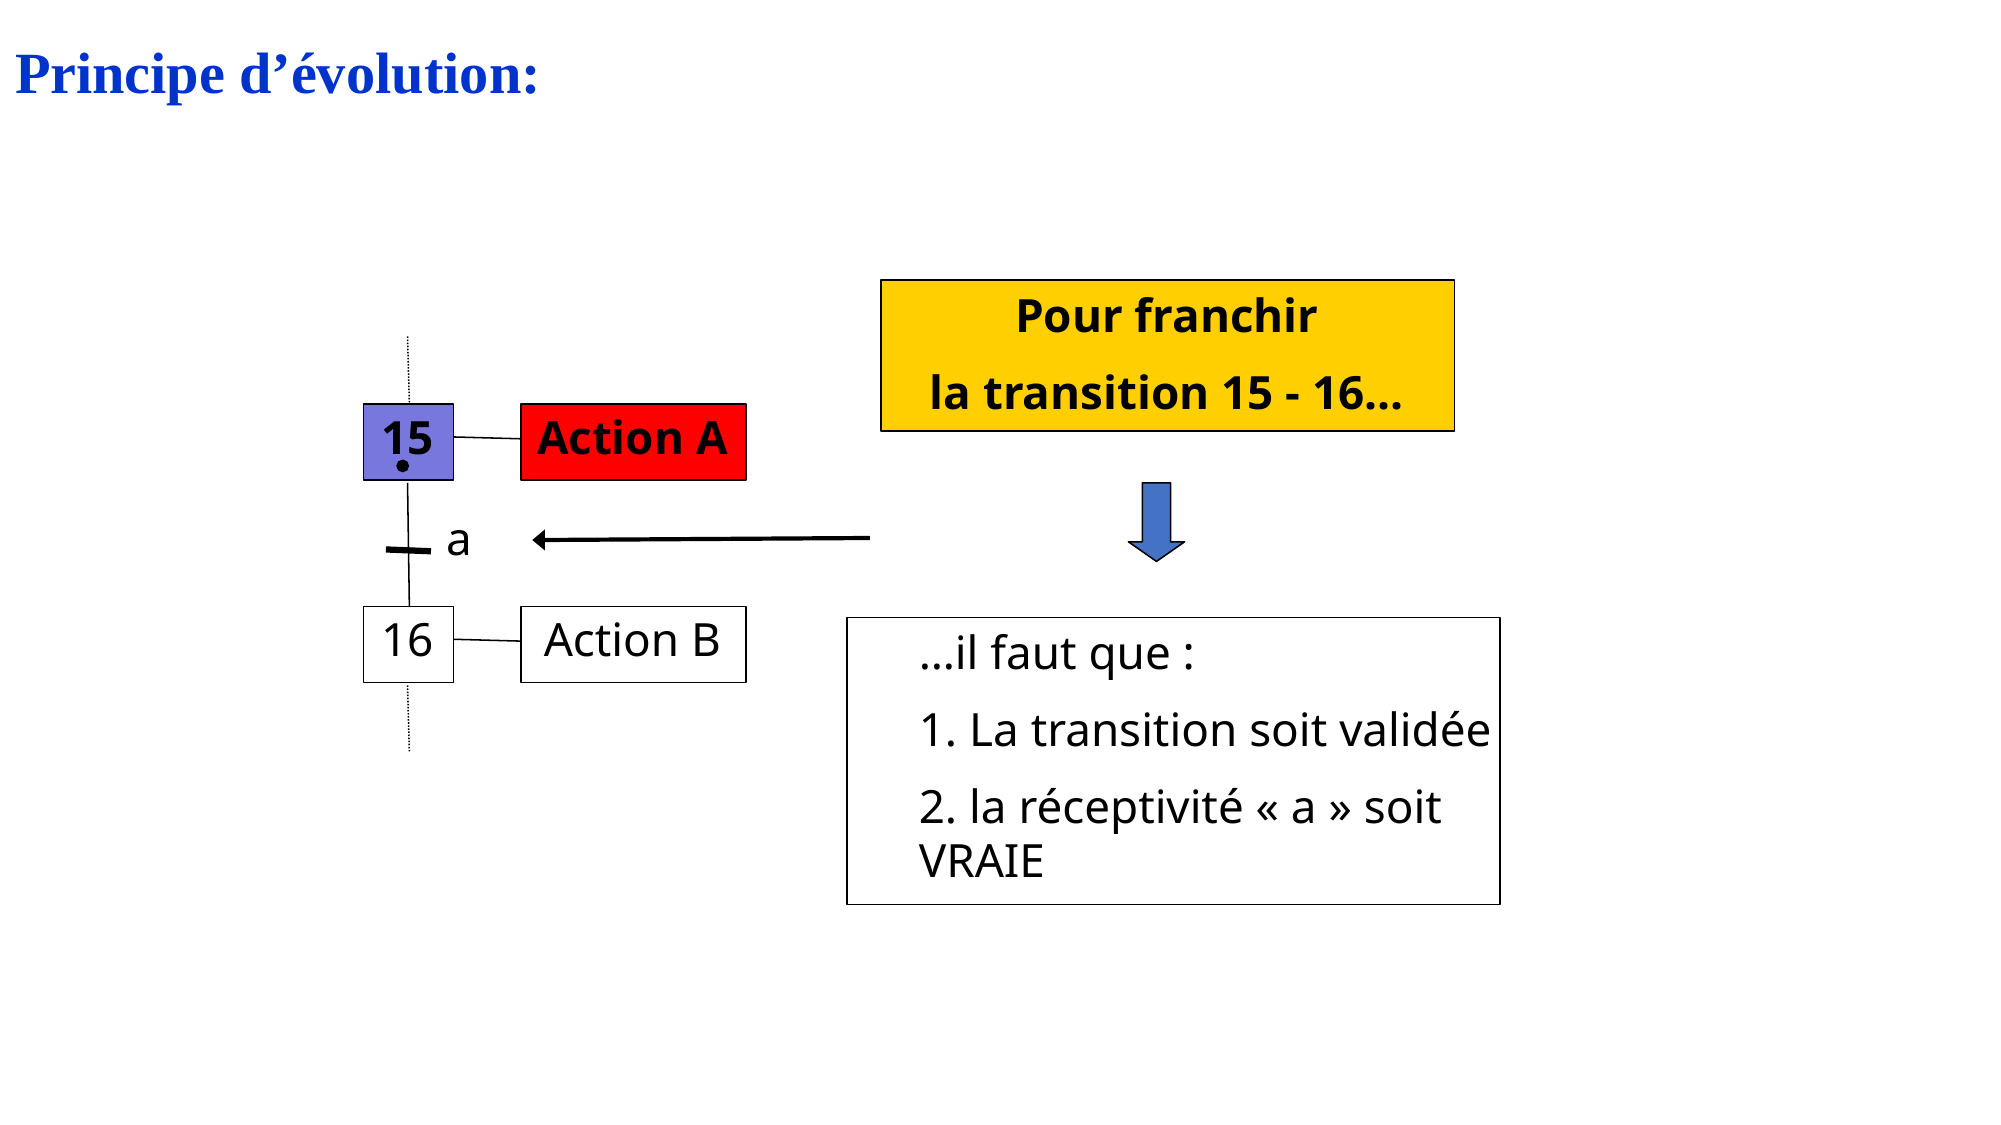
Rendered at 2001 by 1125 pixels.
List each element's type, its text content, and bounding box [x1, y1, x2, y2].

text_box [880, 280, 1455, 432]
text_box 15 [367, 409, 448, 464]
text_box [363, 606, 454, 683]
text_box Action B [524, 611, 740, 667]
text_box [363, 404, 454, 480]
text_box [532, 529, 870, 551]
text_box [520, 606, 746, 683]
text_box Principe d’évolution: [0, 28, 578, 113]
text_box [397, 460, 409, 472]
text_box [847, 617, 1500, 905]
text_box …il faut que : 1. La transition soit validée 2. la réceptivité « a » soit VRAIE [851, 624, 1494, 888]
text_box [1128, 482, 1185, 562]
text_box Action A [524, 409, 740, 464]
text_box 16 [367, 611, 448, 667]
text_box Pour franchir la transition 15 - 16... [884, 287, 1449, 419]
text_box [520, 404, 746, 480]
text_box a [446, 510, 504, 565]
